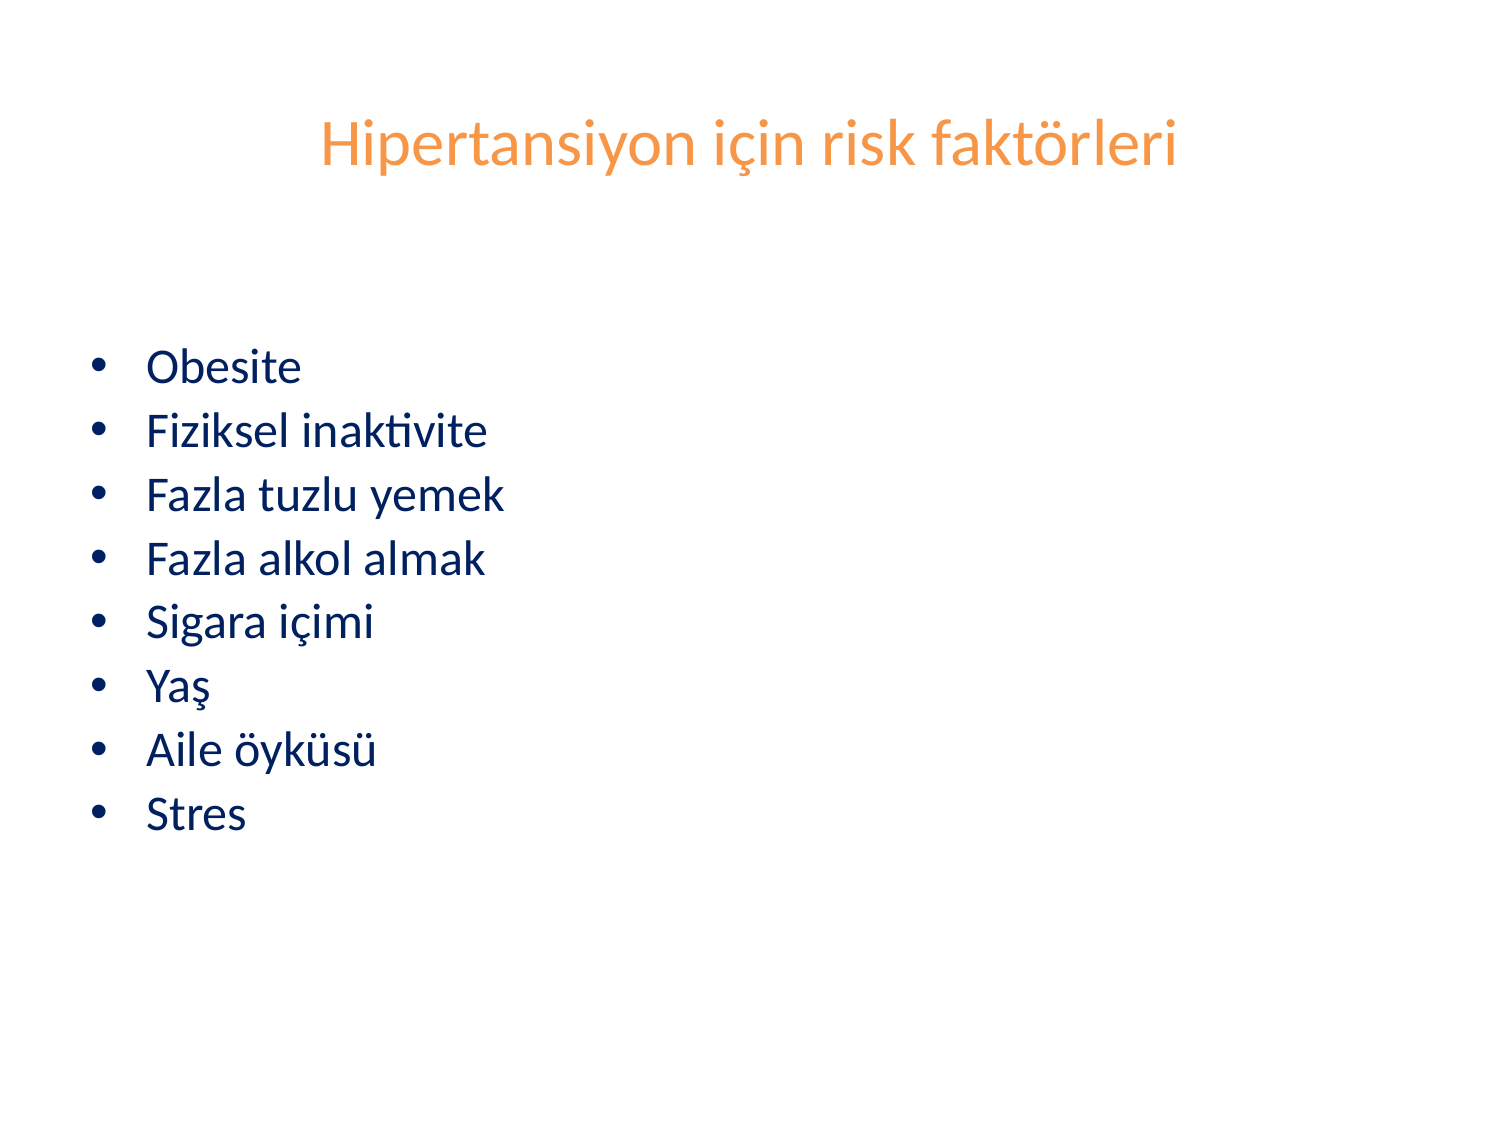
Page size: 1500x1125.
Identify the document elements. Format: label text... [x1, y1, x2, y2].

list Obesite Fiziksel inaktivite Fazla tuzlu yemek Fazla alkol almak Sigara içimi Yaş Aile öyküsü Stres [75, 262, 1425, 1005]
title Hipertansiyon için risk faktörleri [75, 45, 1425, 233]
